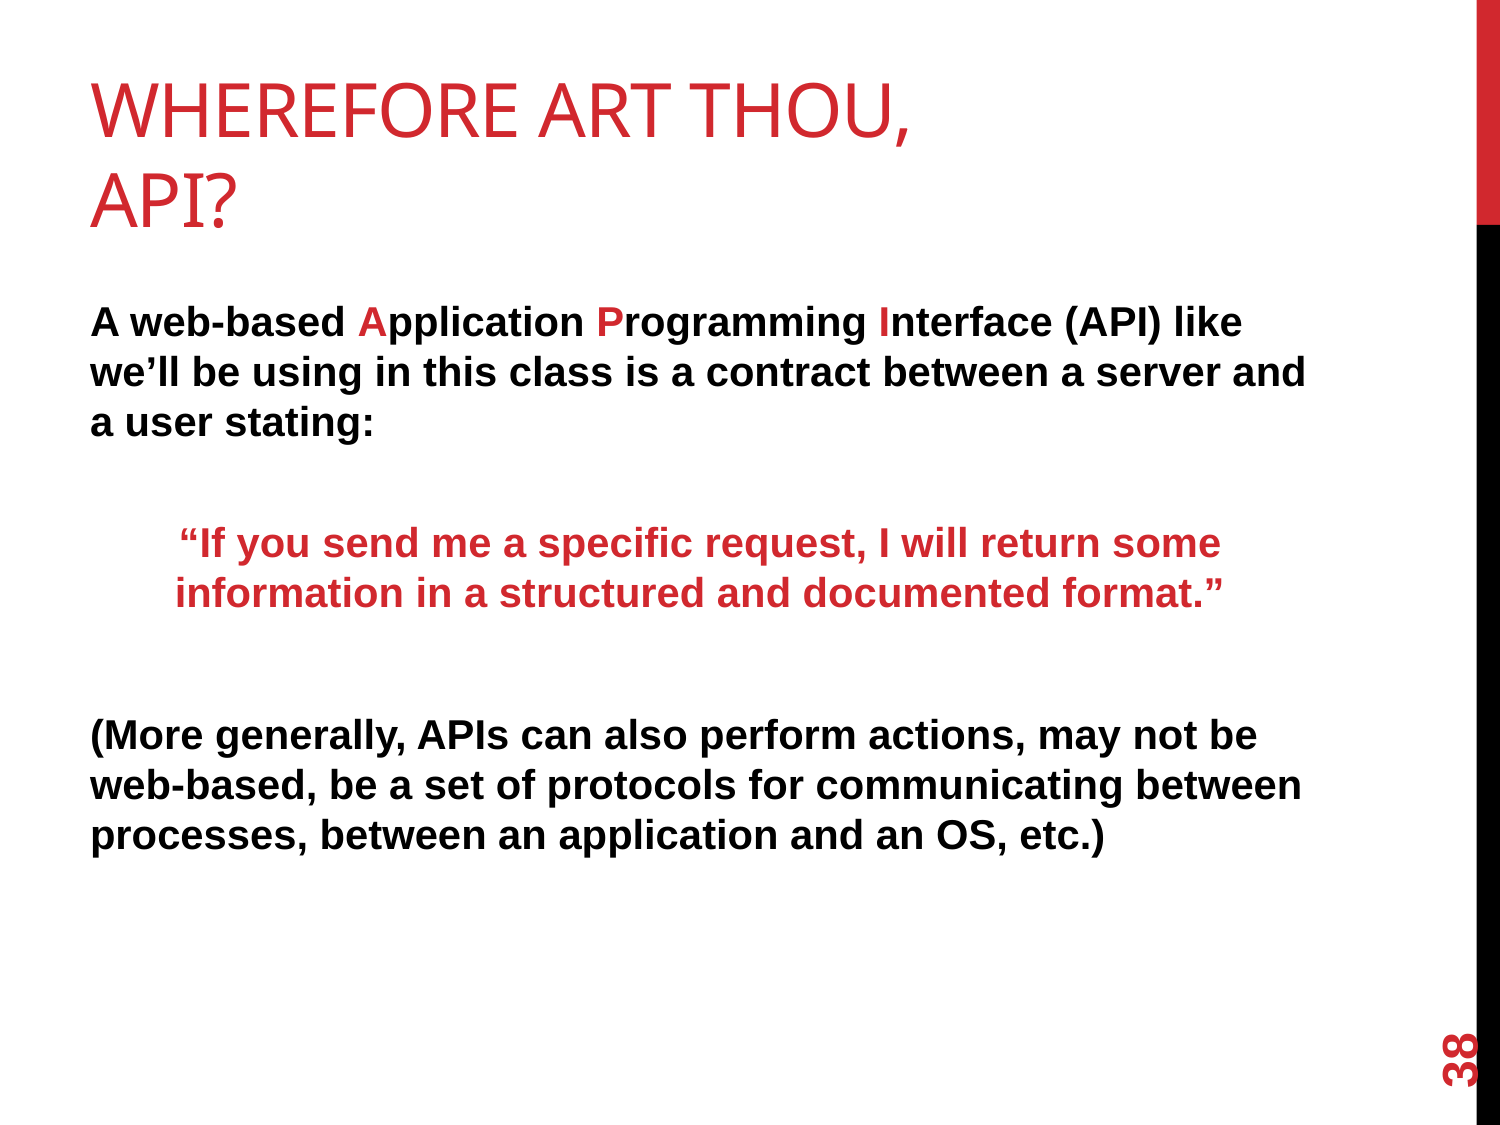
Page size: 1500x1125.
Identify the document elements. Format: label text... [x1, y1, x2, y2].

title Wherefore art thou, API? [75, 25, 1025, 250]
slide_number 38 [1427, 887, 1488, 1104]
list A web-based Application Programming Interface (API) like we’ll be using in this class is a contract between a server and a user stating: “If you send me a specific request, I will return some information in a structured and documented format.” (More generally, APIs can also perform actions, may not be web-based, be a set of protocols for communicating between processes, between an application and an OS, etc.) [75, 287, 1325, 1005]
